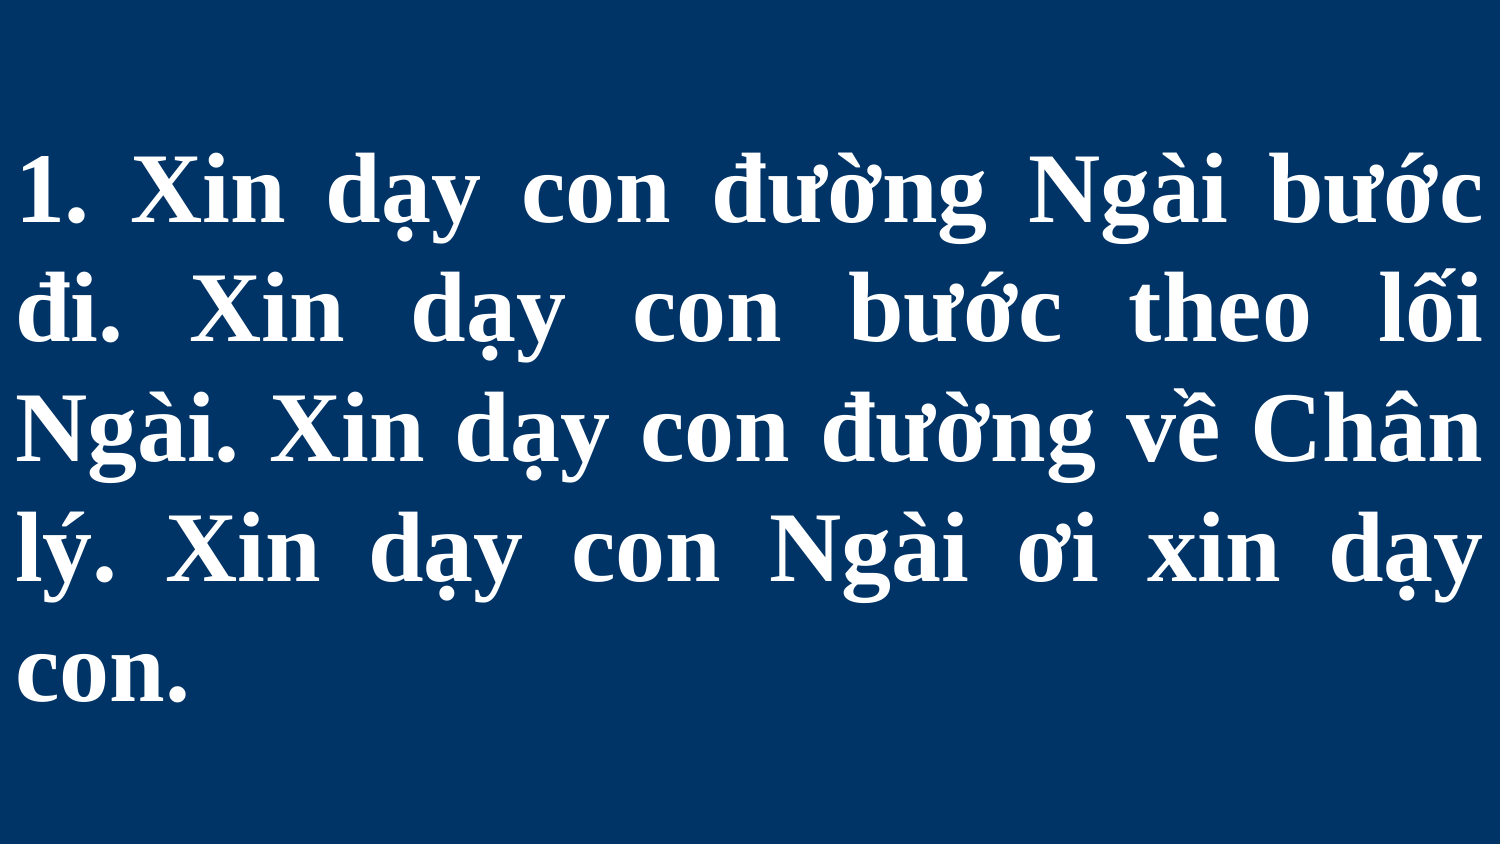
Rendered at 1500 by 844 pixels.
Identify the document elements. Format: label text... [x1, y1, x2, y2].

title 1. Xin dạy con đường Ngài bước đi. Xin dạy con bước theo lối Ngài. Xin dạy con đường về Chân lý. Xin dạy con Ngài ơi xin dạy con. [0, 0, 1500, 844]
